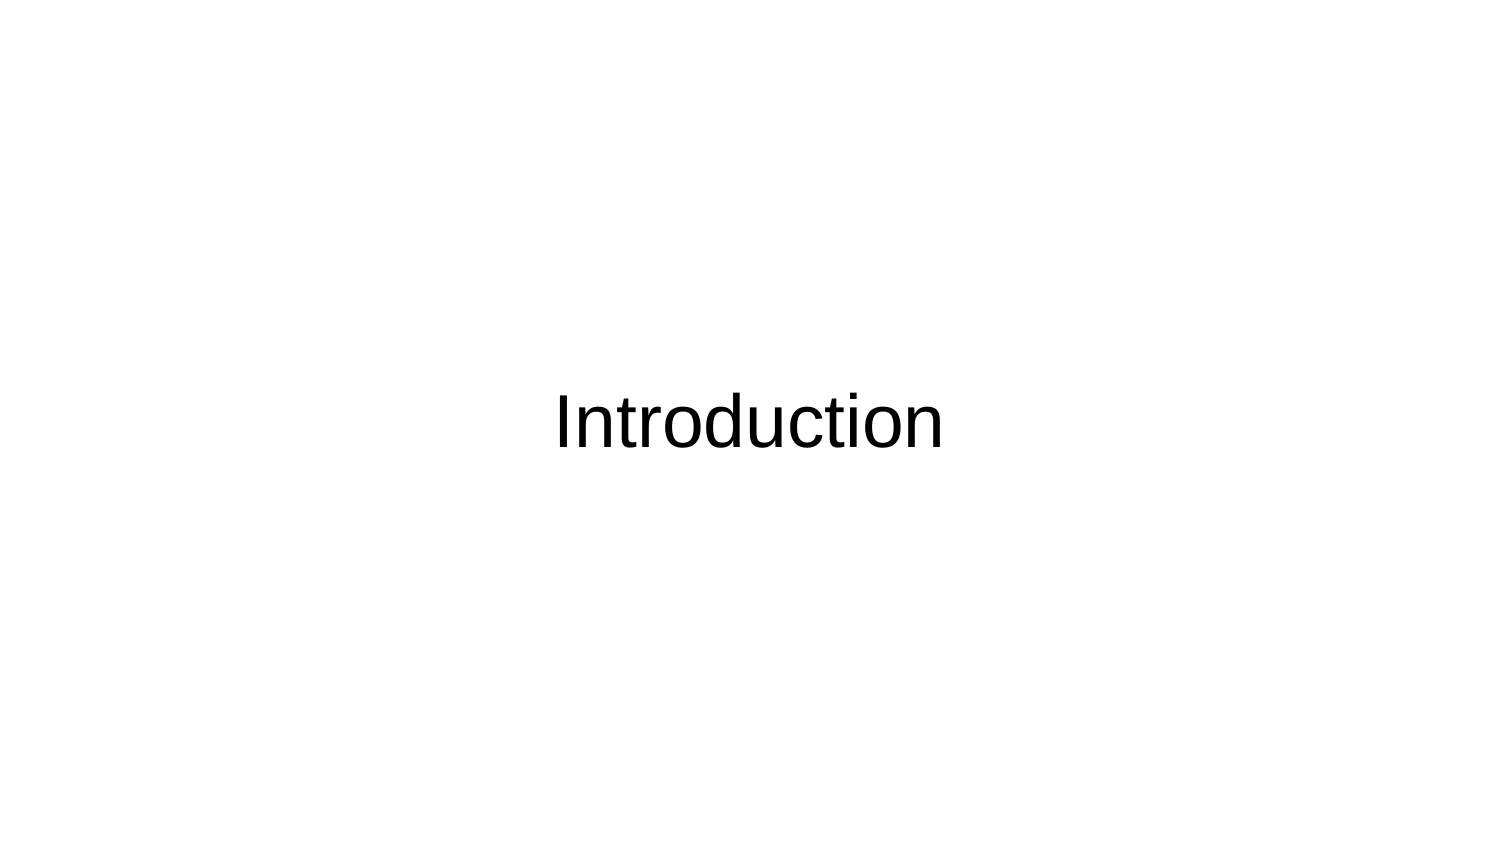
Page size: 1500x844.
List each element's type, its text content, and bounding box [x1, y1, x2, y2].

title Introduction [51, 352, 1449, 491]
